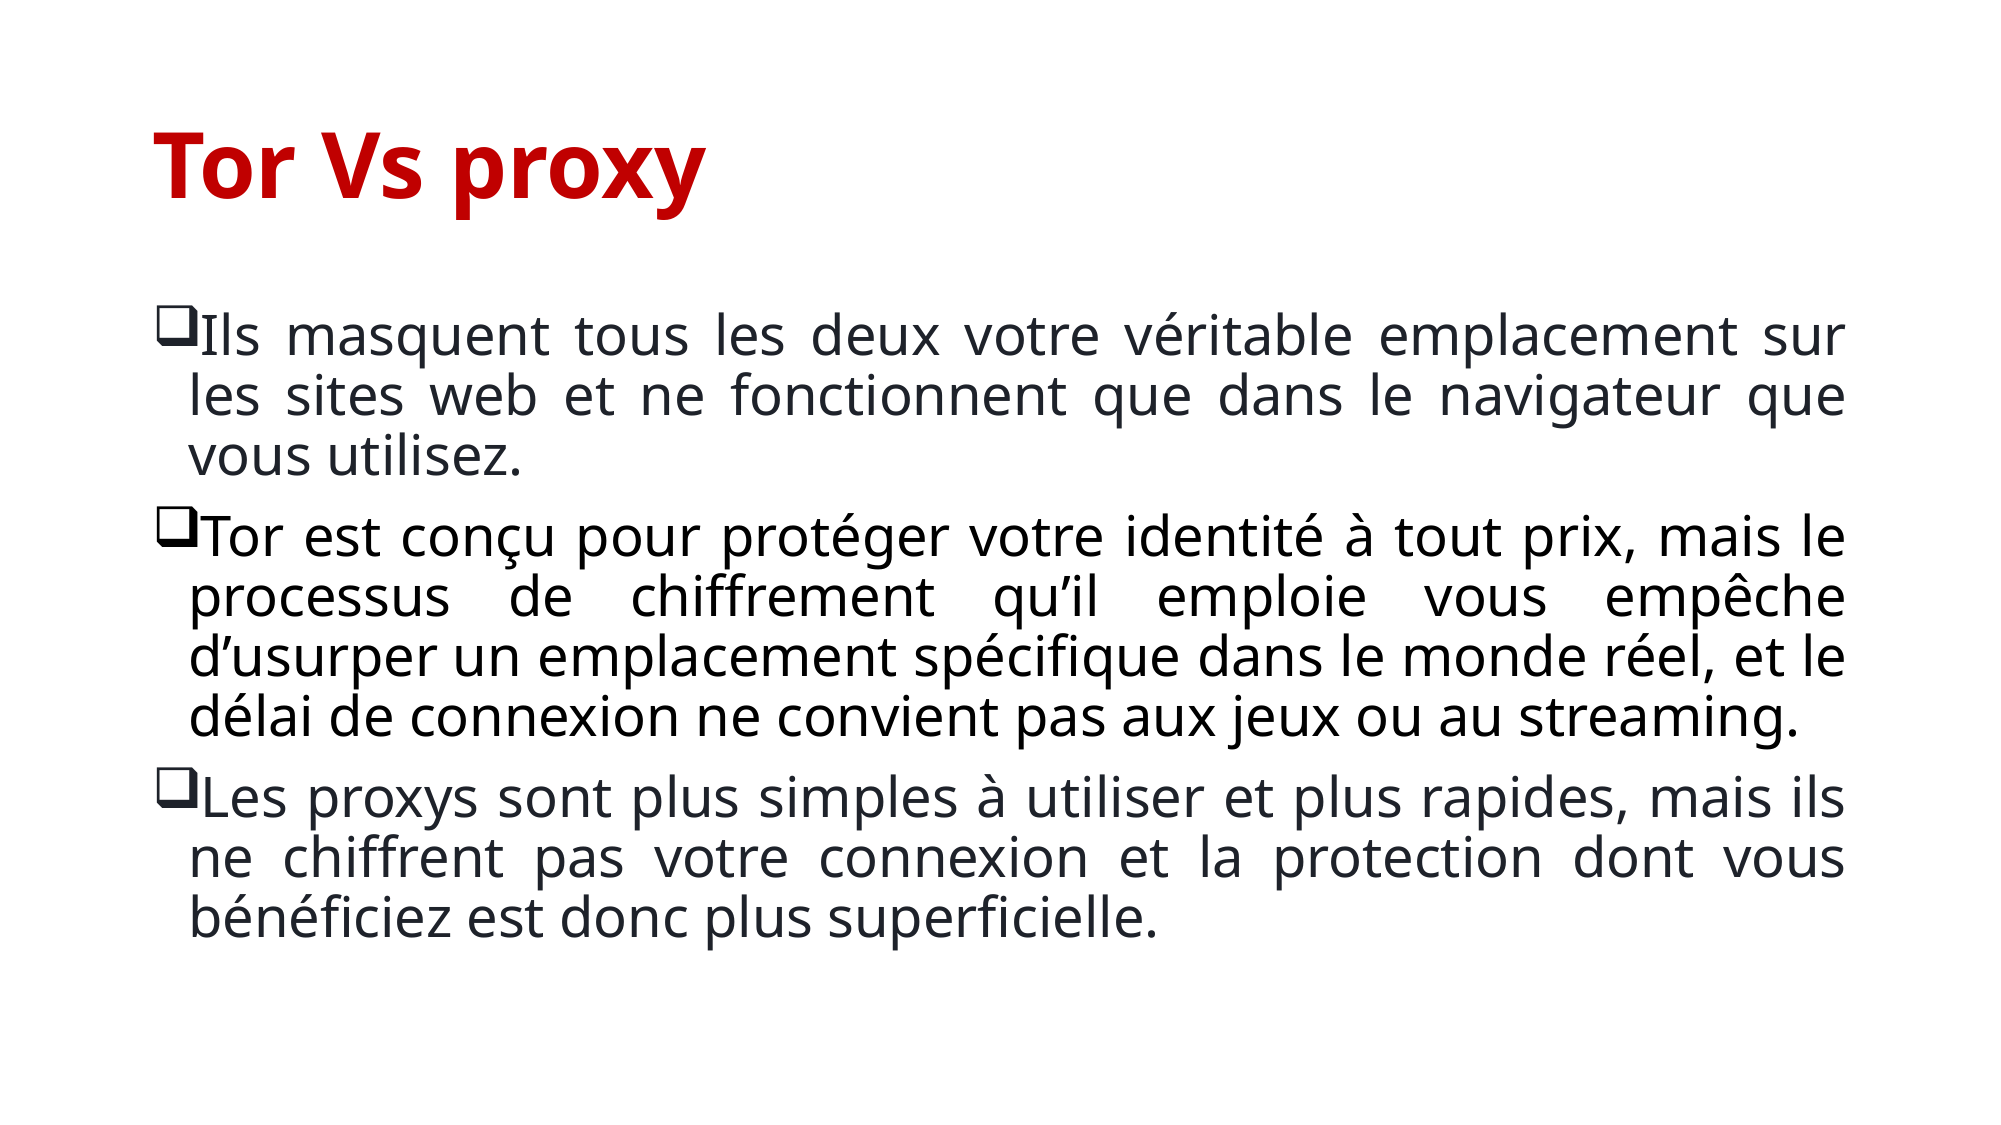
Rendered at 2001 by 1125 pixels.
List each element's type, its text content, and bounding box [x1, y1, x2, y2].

list Ils masquent tous les deux votre véritable emplacement sur les sites web et ne fonctionnent que dans le navigateur que vous utilisez. Tor est conçu pour protéger votre identité à tout prix, mais le processus de chiffrement qu’il emploie vous empêche d’usurper un emplacement spécifique dans le monde réel, et le délai de connexion ne convient pas aux jeux ou au streaming. Les proxys sont plus simples à utiliser et plus rapides, mais ils ne chiffrent pas votre connexion et la protection dont vous bénéficiez est donc plus superficielle. [137, 299, 1863, 1014]
title Tor Vs proxy [137, 59, 1863, 278]
